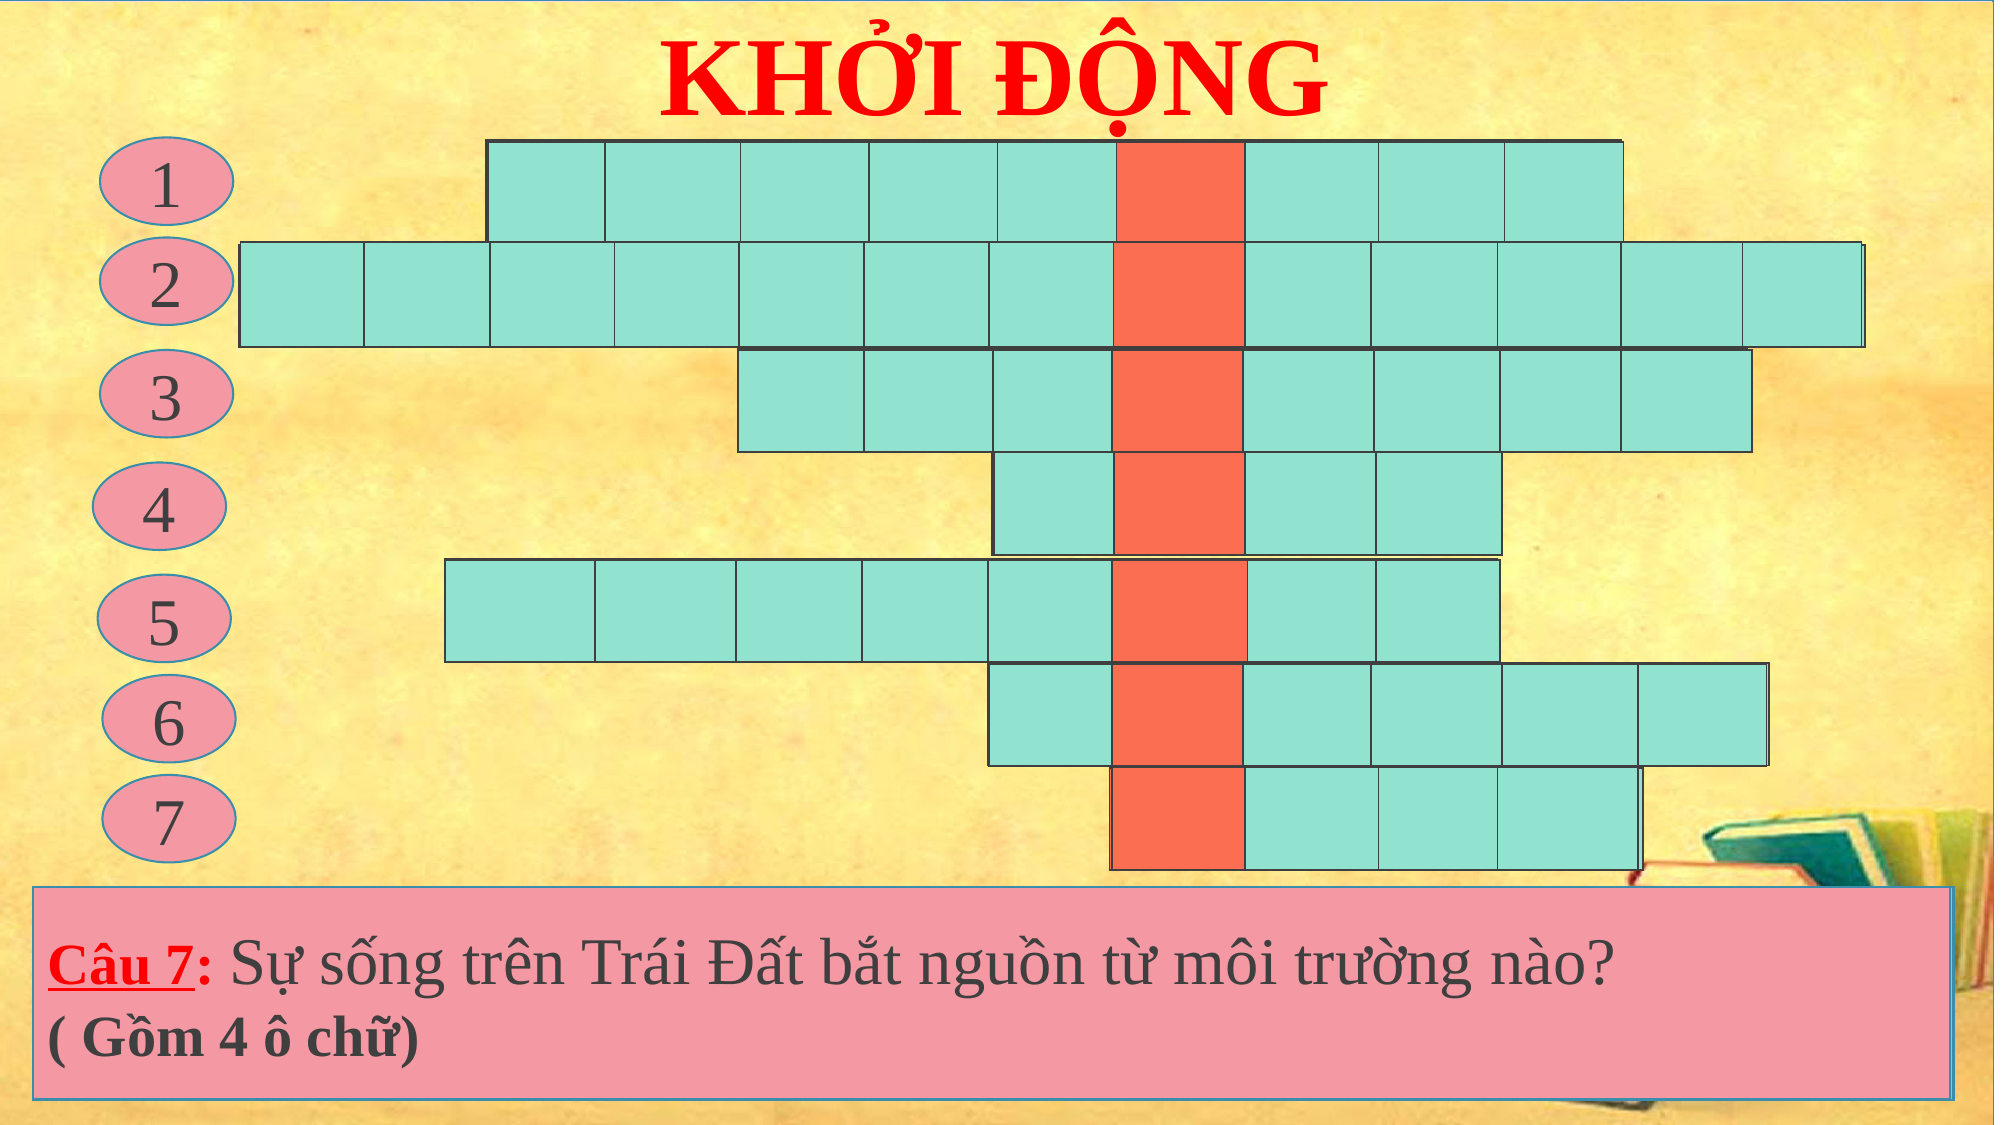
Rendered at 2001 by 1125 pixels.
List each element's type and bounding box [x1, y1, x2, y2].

text_box [0, 0, 1994, 1125]
picture [0, 2, 1993, 1125]
